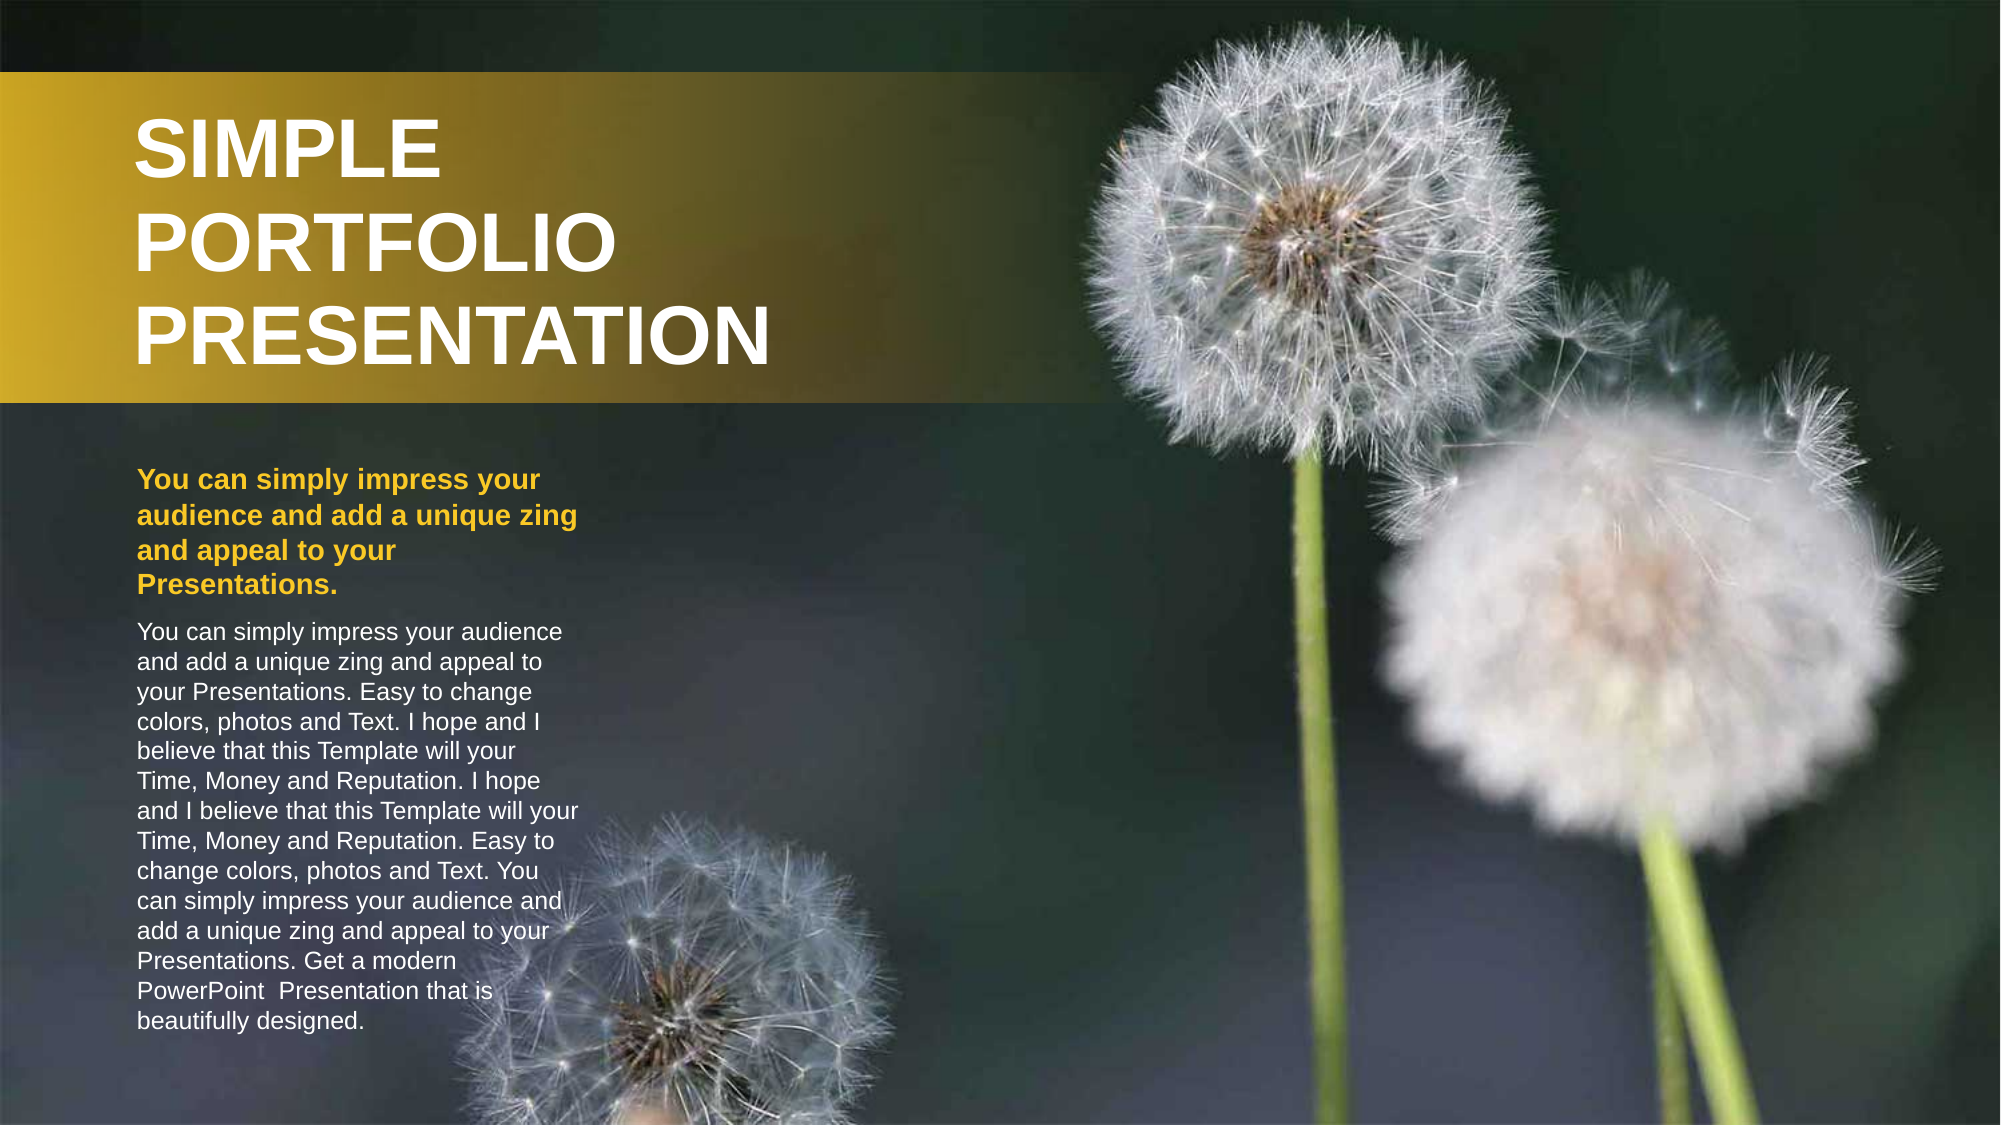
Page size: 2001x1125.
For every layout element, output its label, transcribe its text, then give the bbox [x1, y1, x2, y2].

text_box You can simply impress your audience and add a unique zing and appeal to your Presentations. Easy to change colors, photos and Text. I hope and I believe that this Template will your Time, Money and Reputation. I hope and I believe that this Template will your Time, Money and Reputation. Easy to change colors, photos and Text. You can simply impress your audience and add a unique zing and appeal to your Presentations. Get a modern PowerPoint Presentation that is beautifully designed. [122, 608, 595, 1042]
text_box [0, 71, 1148, 404]
picture [0, 0, 2001, 1125]
text_box You can simply impress your audience and add a unique zing and appeal to your Presentations. [122, 453, 595, 608]
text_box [133, 105, 864, 370]
